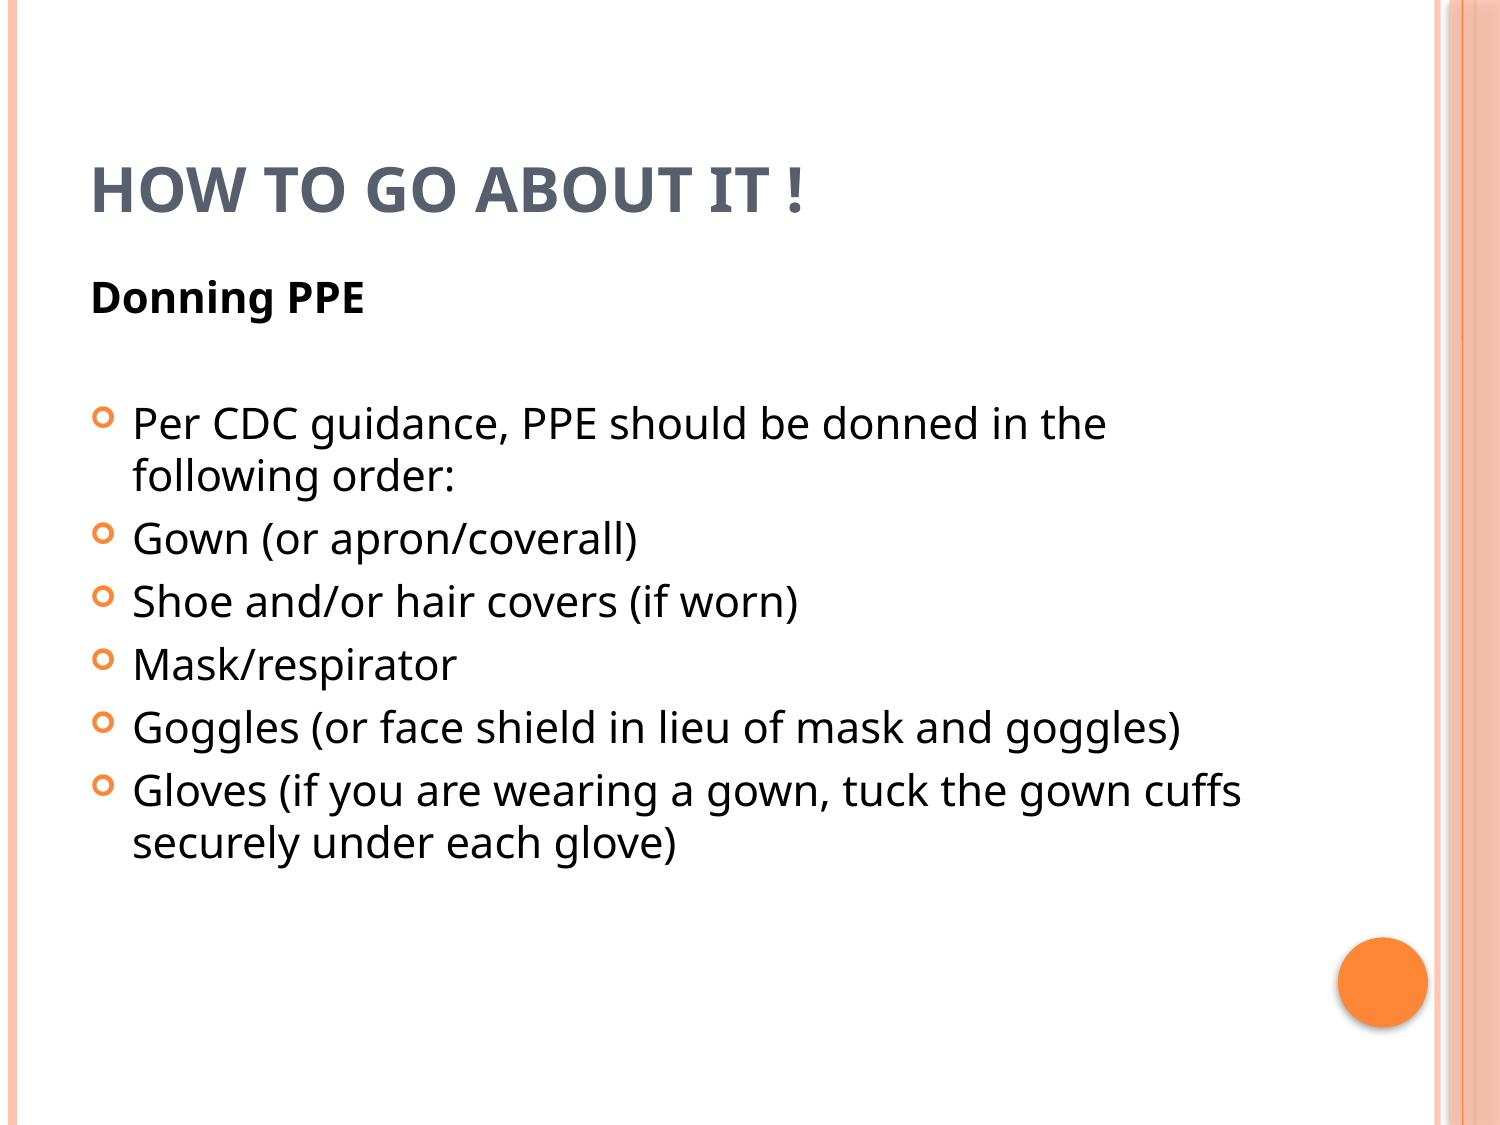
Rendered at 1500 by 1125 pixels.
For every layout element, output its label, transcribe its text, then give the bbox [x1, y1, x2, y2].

list Donning PPE Per CDC guidance, PPE should be donned in the following order: Gown (or apron/coverall) Shoe and/or hair covers (if worn) Mask/respirator Goggles (or face shield in lieu of mask and goggles) Gloves (if you are wearing a gown, tuck the gown cuffs securely under each glove) [75, 262, 1300, 1062]
title How to Go About it ! [75, 45, 1300, 233]
